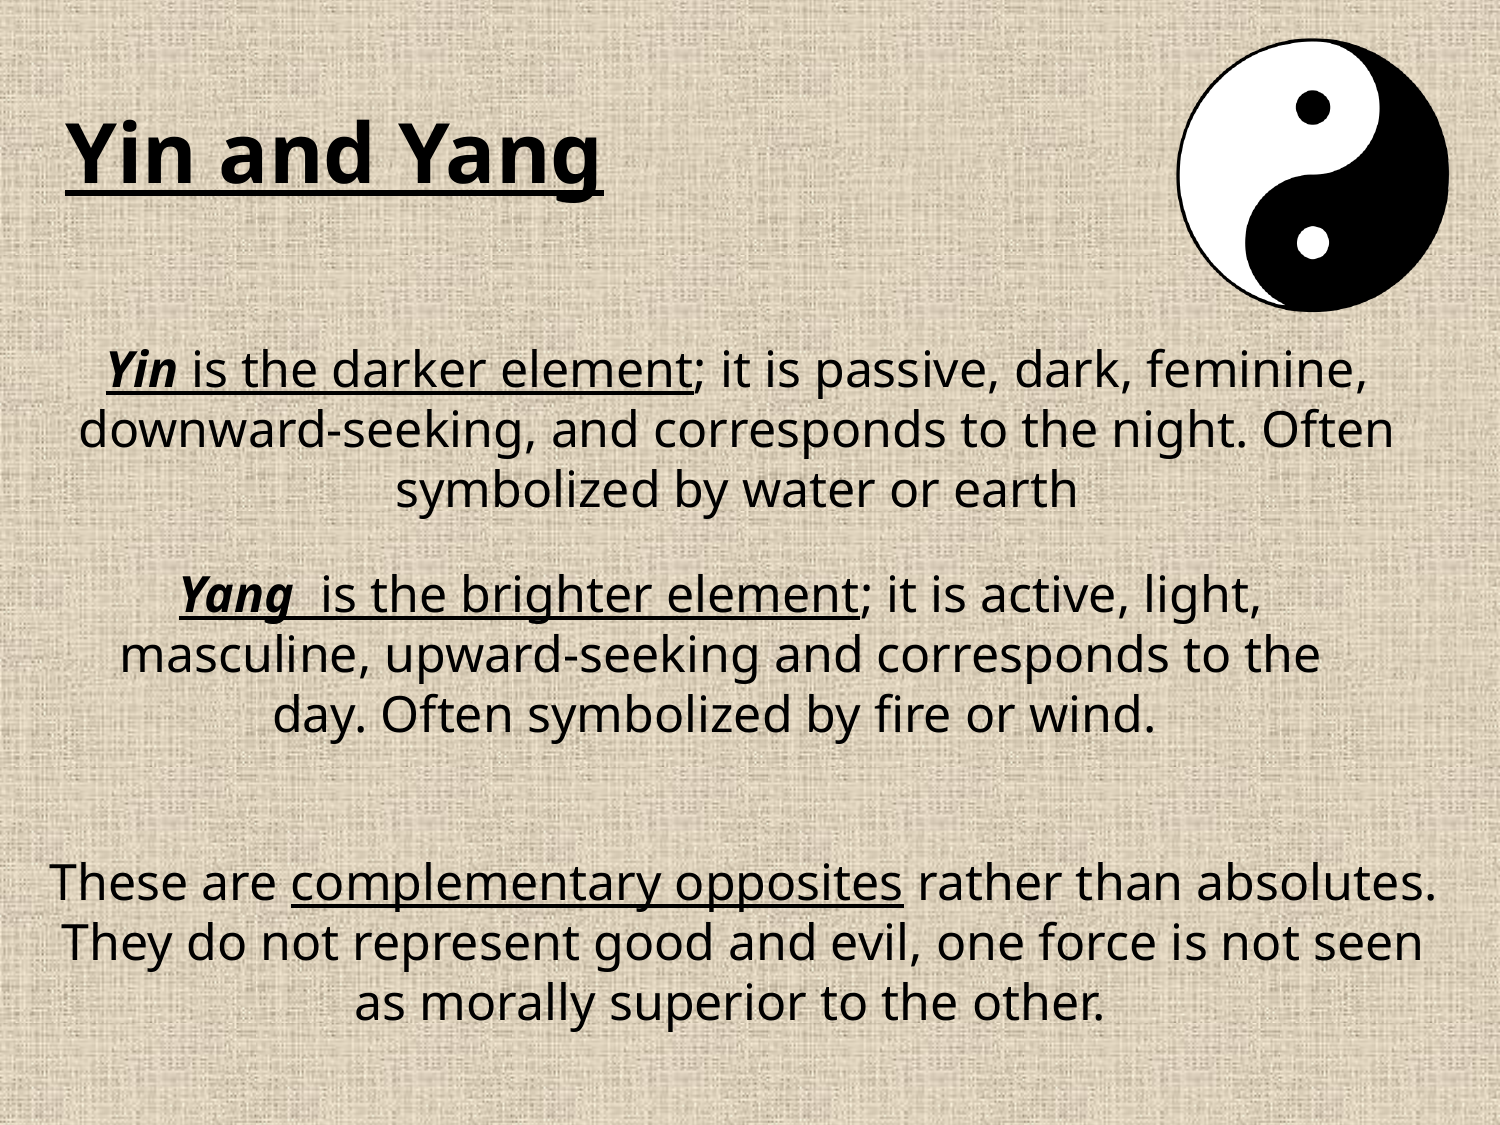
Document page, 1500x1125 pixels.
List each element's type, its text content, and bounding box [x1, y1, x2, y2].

text_box These are complementary opposites rather than absolutes. They do not represent good and evil, one force is not seen as morally superior to the other. [24, 842, 1463, 1038]
text_box Yin and Yang [50, 92, 619, 208]
text_box Yang is the brighter element; it is active, light, masculine, upward-seeking and corresponds to the day. Often symbolized by fire or wind. [75, 555, 1367, 750]
text_box Yin is the darker element; it is passive, dark, feminine, downward-seeking, and corresponds to the night. Often symbolized by water or earth [62, 330, 1413, 525]
picture [0, 0, 1500, 1125]
